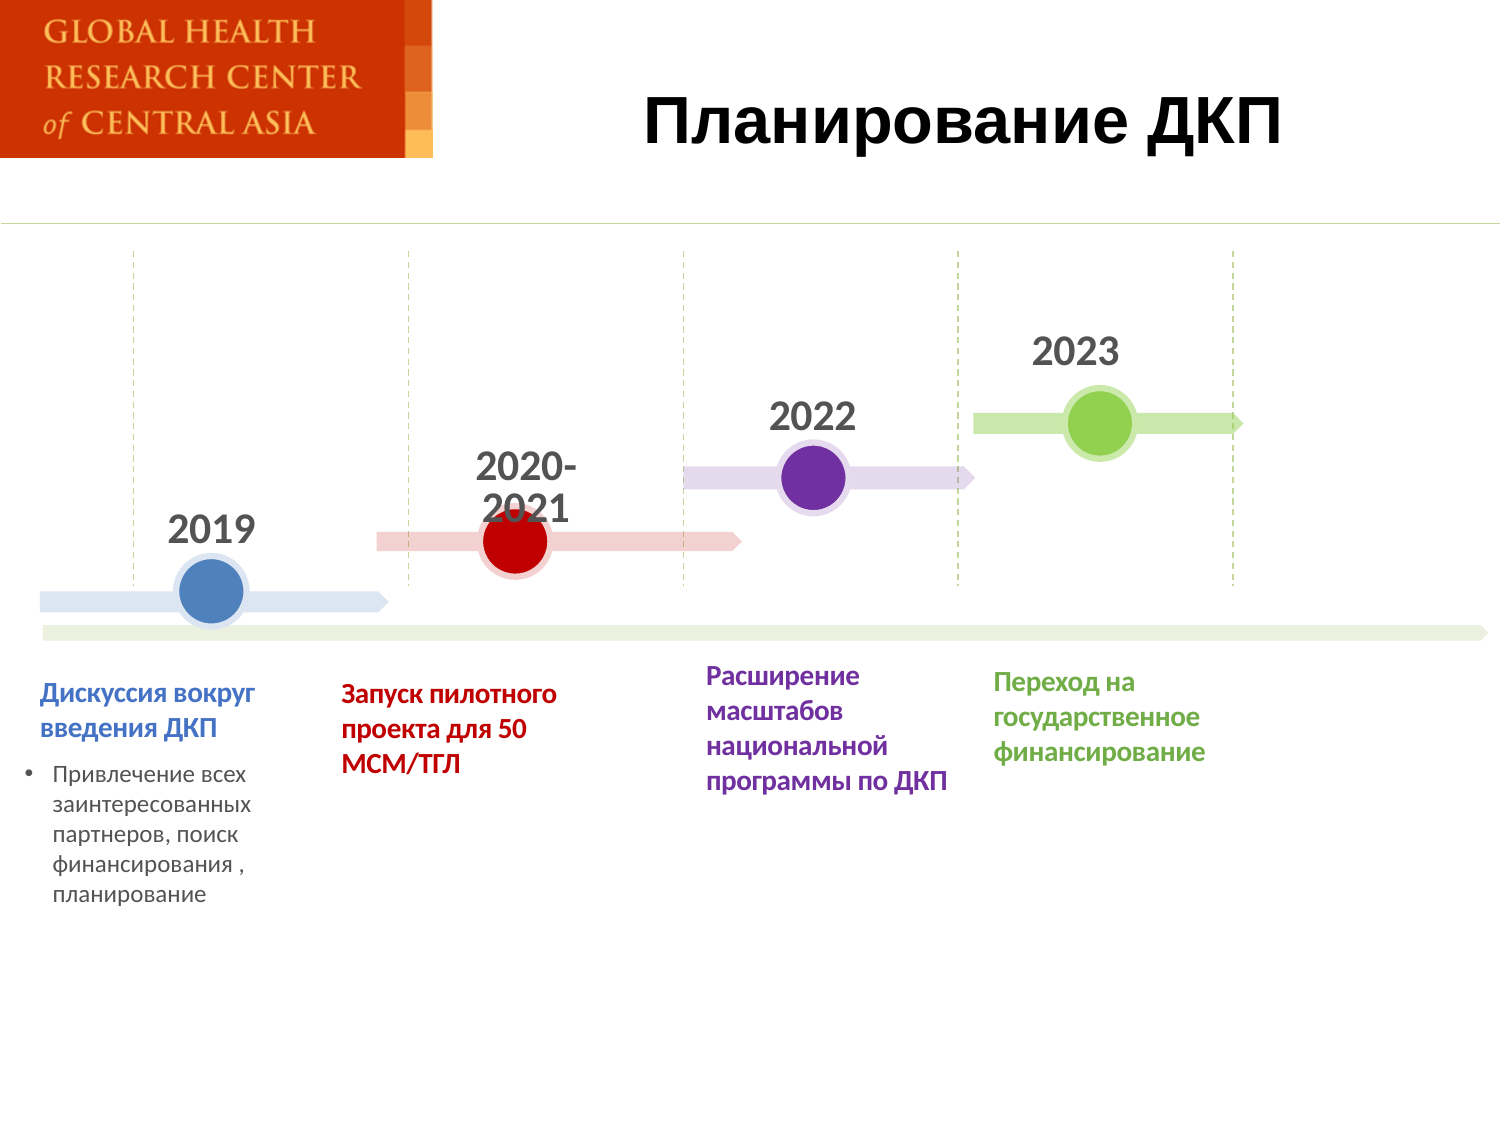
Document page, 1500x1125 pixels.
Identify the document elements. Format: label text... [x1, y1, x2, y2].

text_box Планирование ДКП [427, 15, 1500, 223]
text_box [133, 250, 1234, 587]
text_box Дискуссия вокруг введения ДКП [39, 673, 314, 744]
picture [0, 0, 433, 159]
text_box Переход на государственное финансирование [993, 662, 1224, 768]
text_box [1238, 414, 1246, 433]
text_box Привлечение всех заинтересованных партнеров, поиск финансирования , планирование [24, 757, 285, 908]
text_box Расширение масштабов национальной программы по ДКП [706, 656, 964, 797]
text_box [239, 594, 391, 615]
text_box [37, 589, 184, 615]
text_box Запуск пилотного проекта для 50 МСМ/ТГЛ [341, 674, 574, 780]
text_box [176, 594, 247, 627]
text_box [40, 622, 1491, 643]
